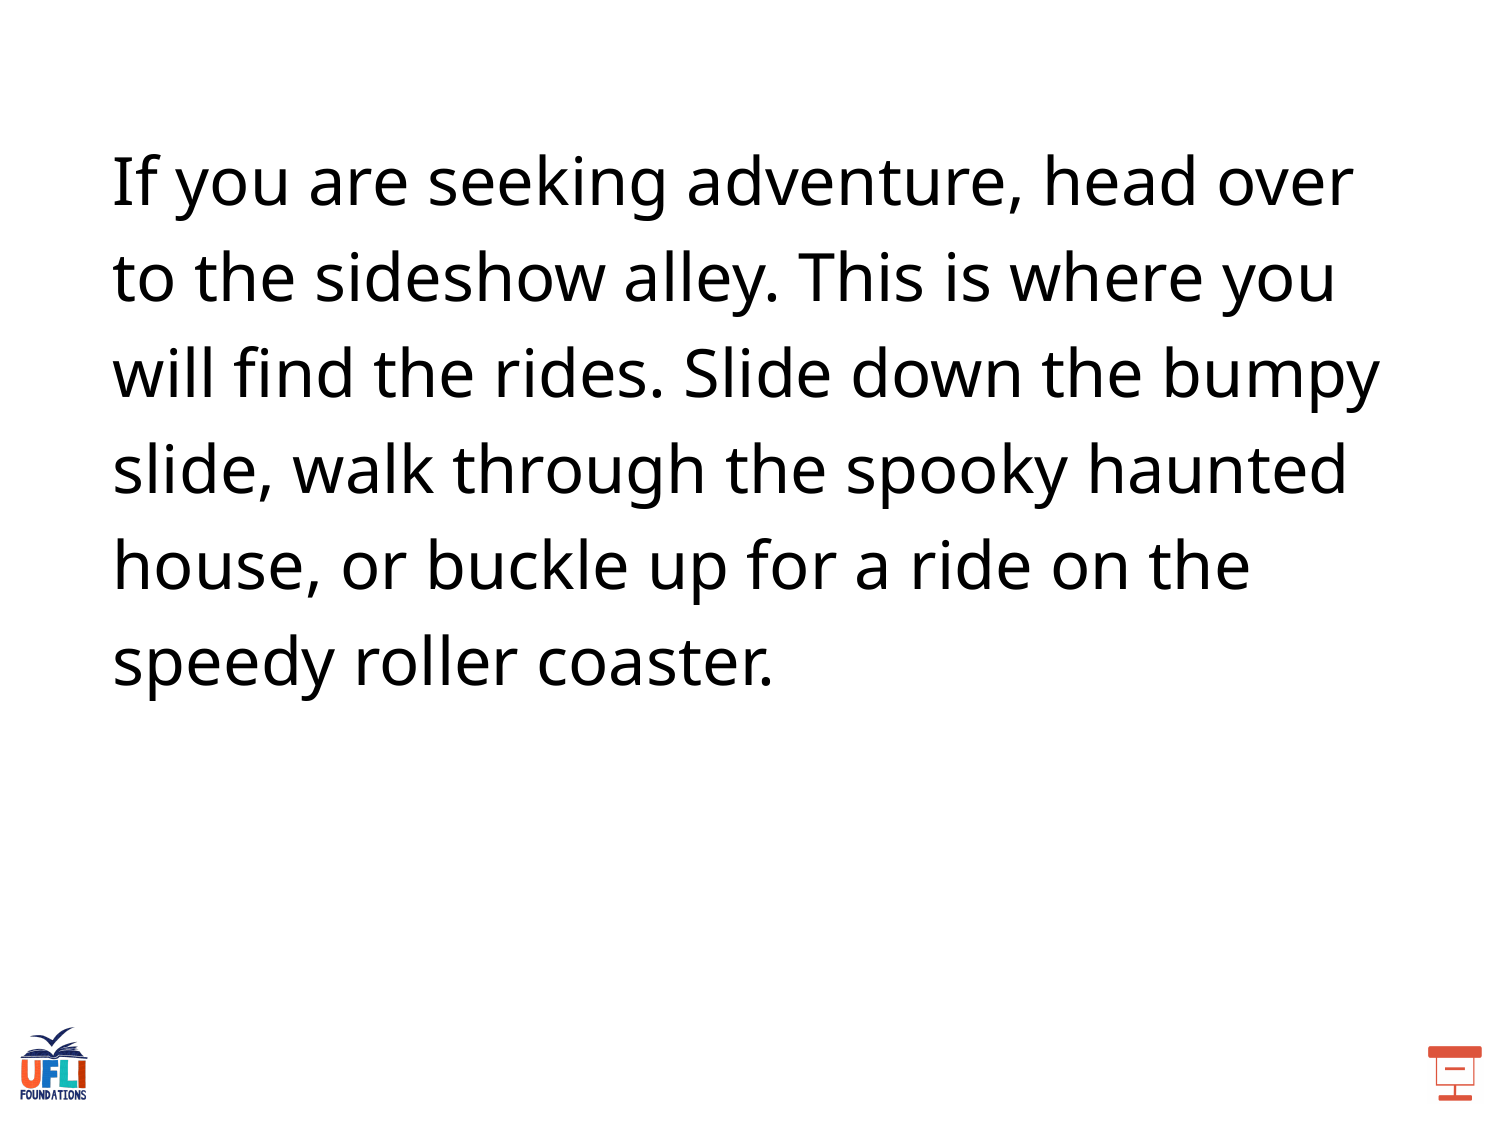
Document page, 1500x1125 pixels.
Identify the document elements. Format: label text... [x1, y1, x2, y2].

picture [1427, 1043, 1484, 1104]
picture [16, 1027, 90, 1103]
text_box If you are seeking adventure, head over to the sideshow alley. This is where you will find the rides. Slide down the bumpy slide, walk through the spooky haunted house, or buckle up for a ride on the speedy roller coaster. [97, 115, 1428, 709]
